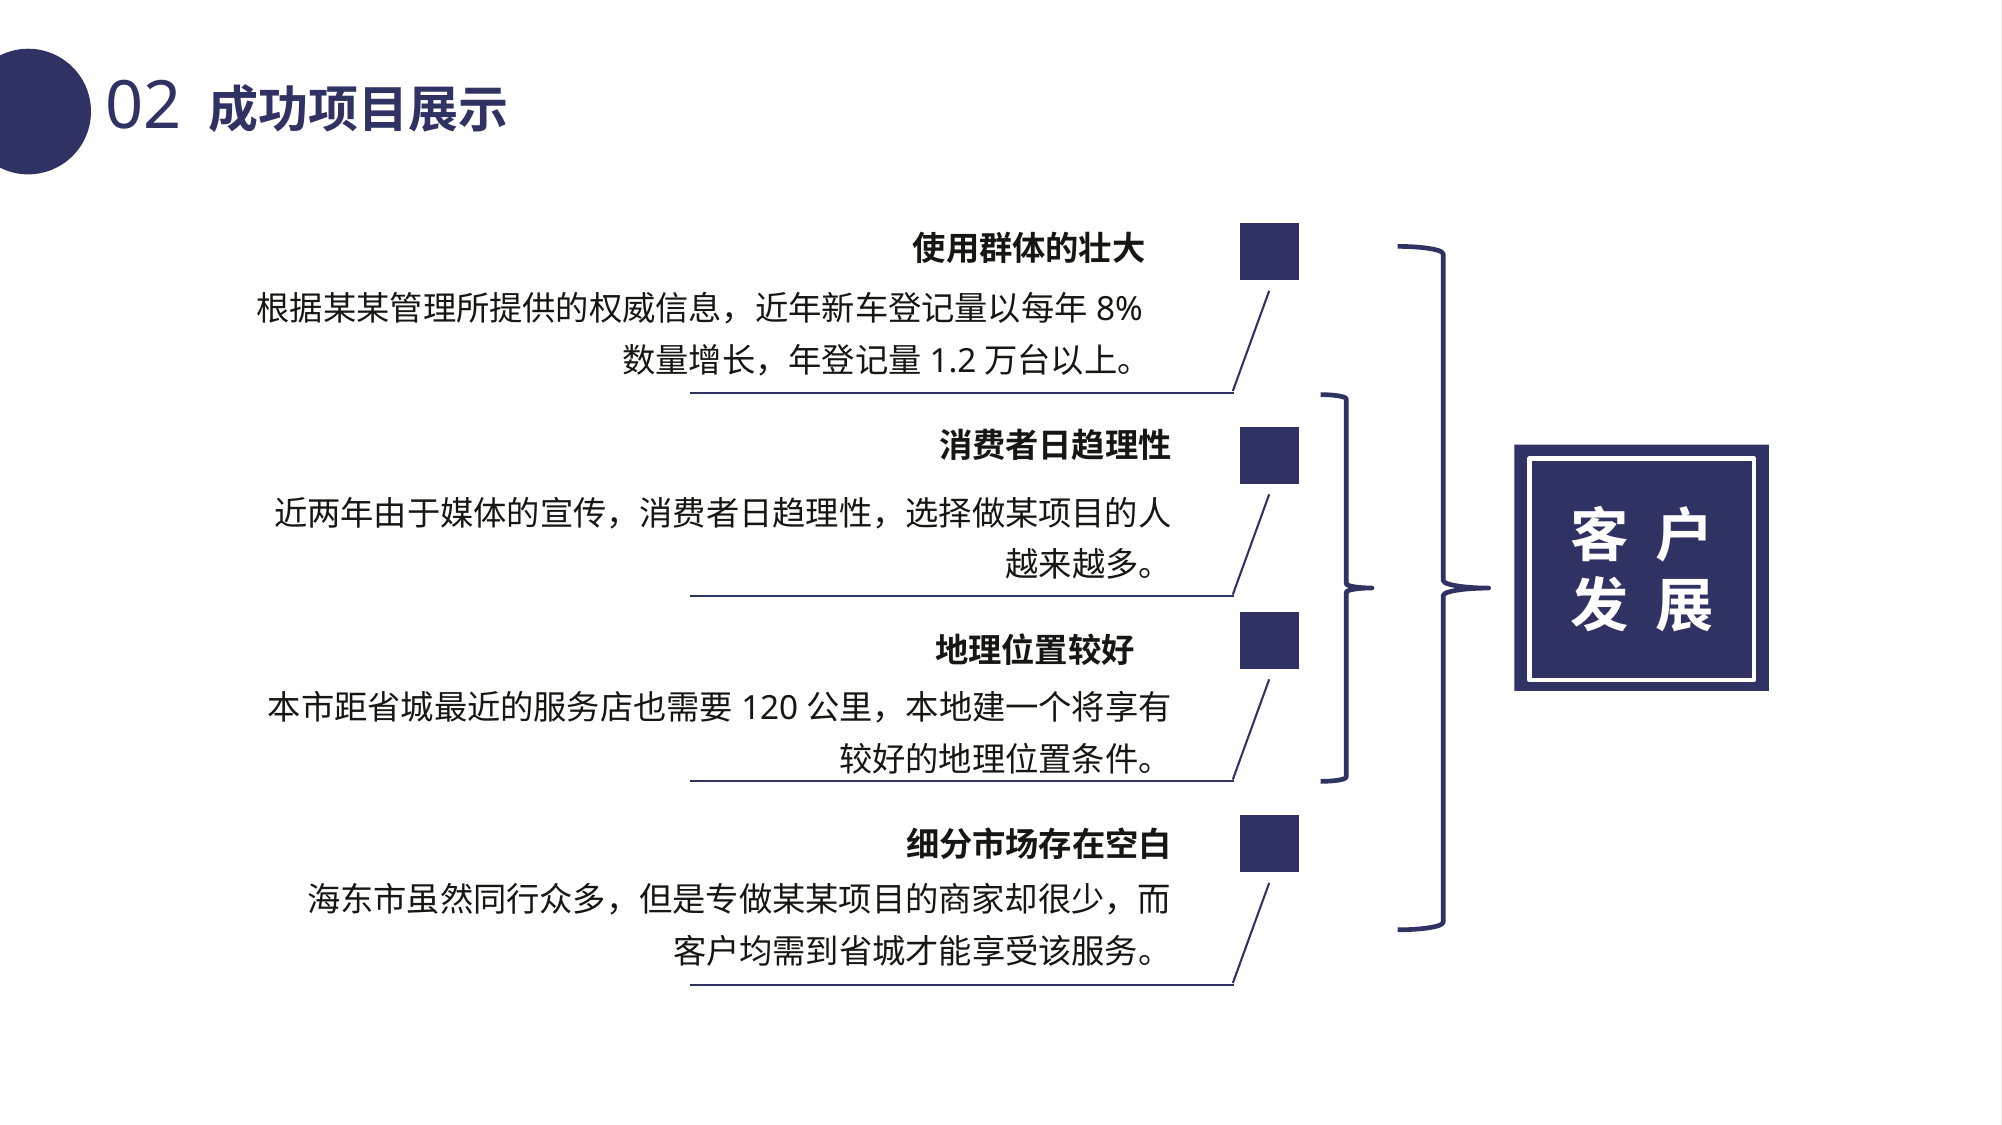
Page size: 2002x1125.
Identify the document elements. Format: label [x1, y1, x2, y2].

text_box [1320, 246, 1489, 931]
text_box [1514, 444, 1770, 692]
text_box [226, 219, 1300, 986]
